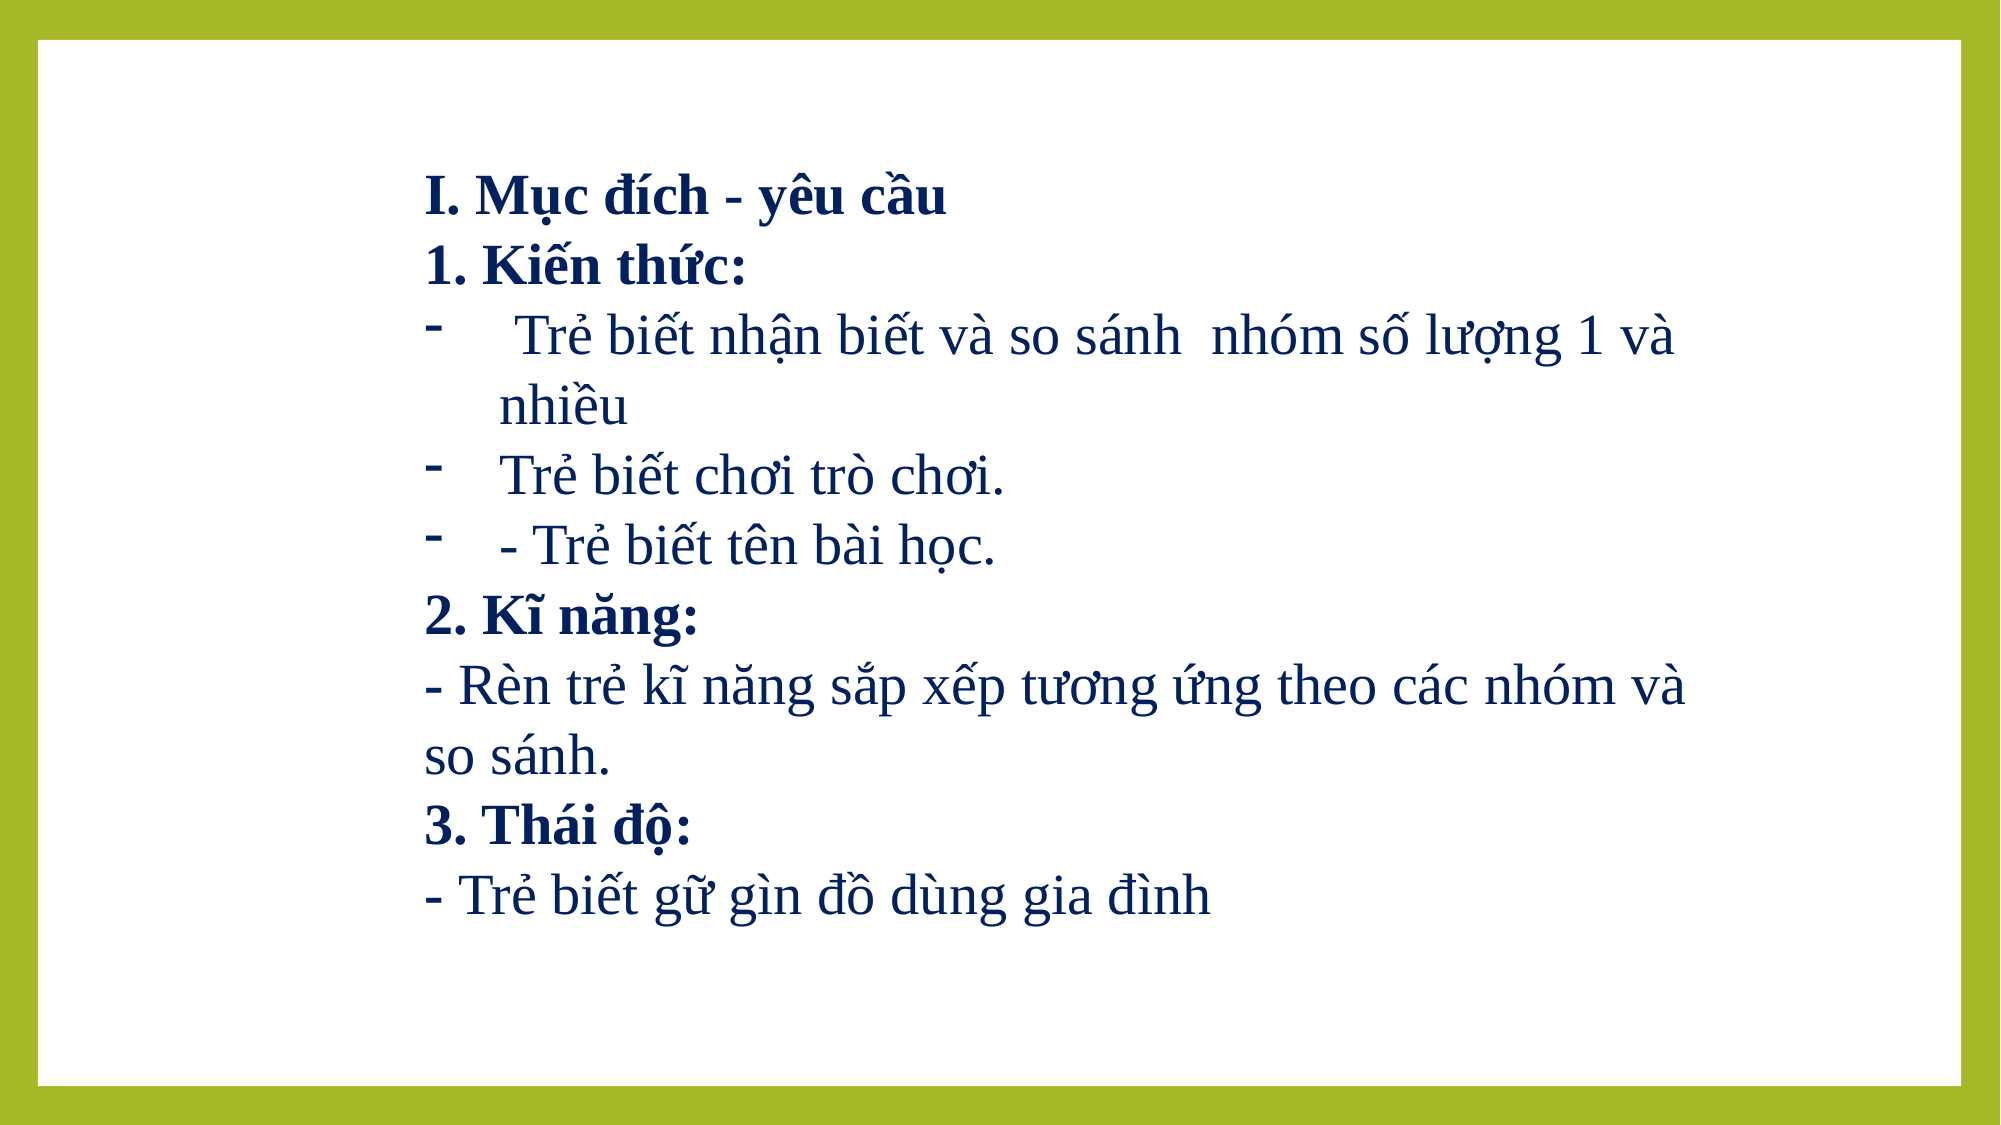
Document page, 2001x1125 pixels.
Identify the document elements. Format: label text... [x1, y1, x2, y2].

text_box I. Mục đích - yêu cầu 1. Kiến thức: Trẻ biết nhận biết và so sánh nhóm số lượng 1 và nhiều Trẻ biết chơi trò chơi. - Trẻ biết tên bài học. 2. Kĩ năng: - Rèn trẻ kĩ năng sắp xếp tương ứng theo các nhóm và so sánh. 3. Thái độ: - Trẻ biết gữ gìn đồ dùng gia đình [409, 149, 1733, 934]
